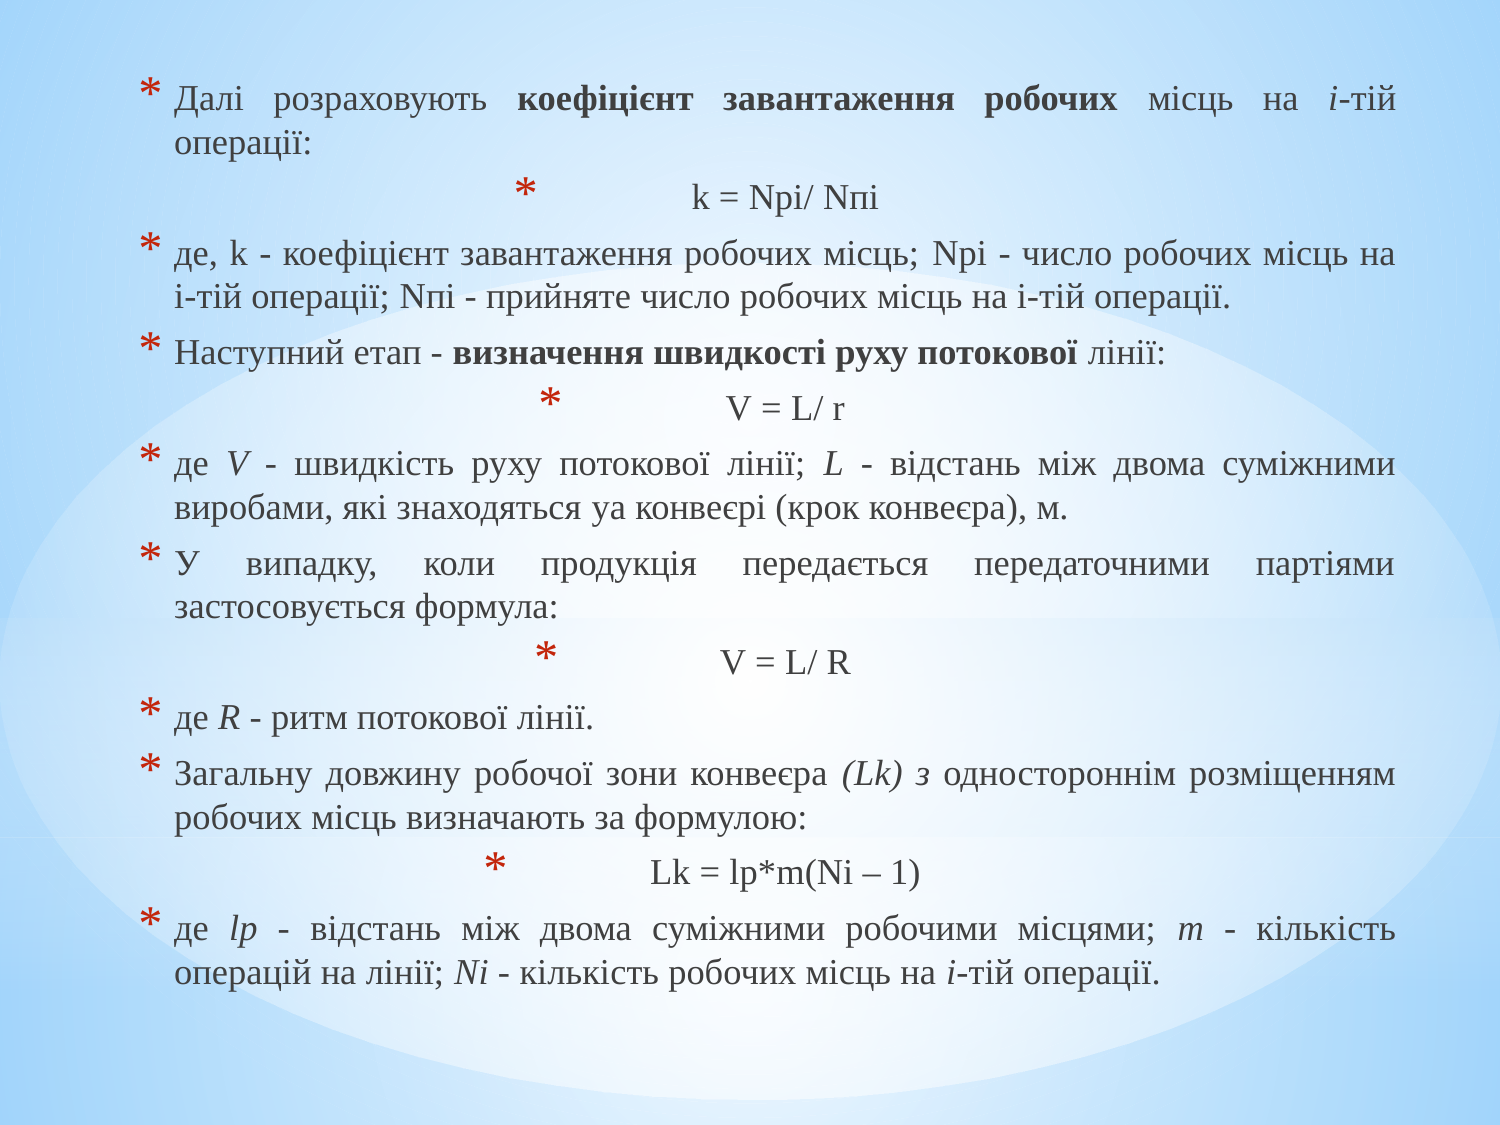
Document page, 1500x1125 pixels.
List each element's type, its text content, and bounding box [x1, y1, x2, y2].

list Далі розраховують коефіцієнт завантаження робочих місць на і-тій операції: k = Npi/ Nпi де, k - коефіцієнт завантаження робочих місць; Npi - число робочих місць на і-тій операції; Nпi - прийняте число робочих місць на і-тій операції. Наступний етап - визначення швидкості руху потокової лінії: V = L/ r де V - швидкість руху потокової лінії; L - відстань між двома суміжними виробами, які знаходяться yа конвеєрі (крок конвеєра), м. У випадку, коли продукція передається передаточними партіями застосовується формула: V = L/ R де R - ритм потокової лінії. Загальну довжину робочої зони конвеєра (Lk) з одностороннім розміщенням робочих місць визначають за формулою: Lk = lp*m(Ni – 1) де lр - відстань між двома суміжними робочими місцями; т - кількість операцій на лінії; Ni - кількість робочих місць на і-тій операції. [123, 66, 1412, 1000]
